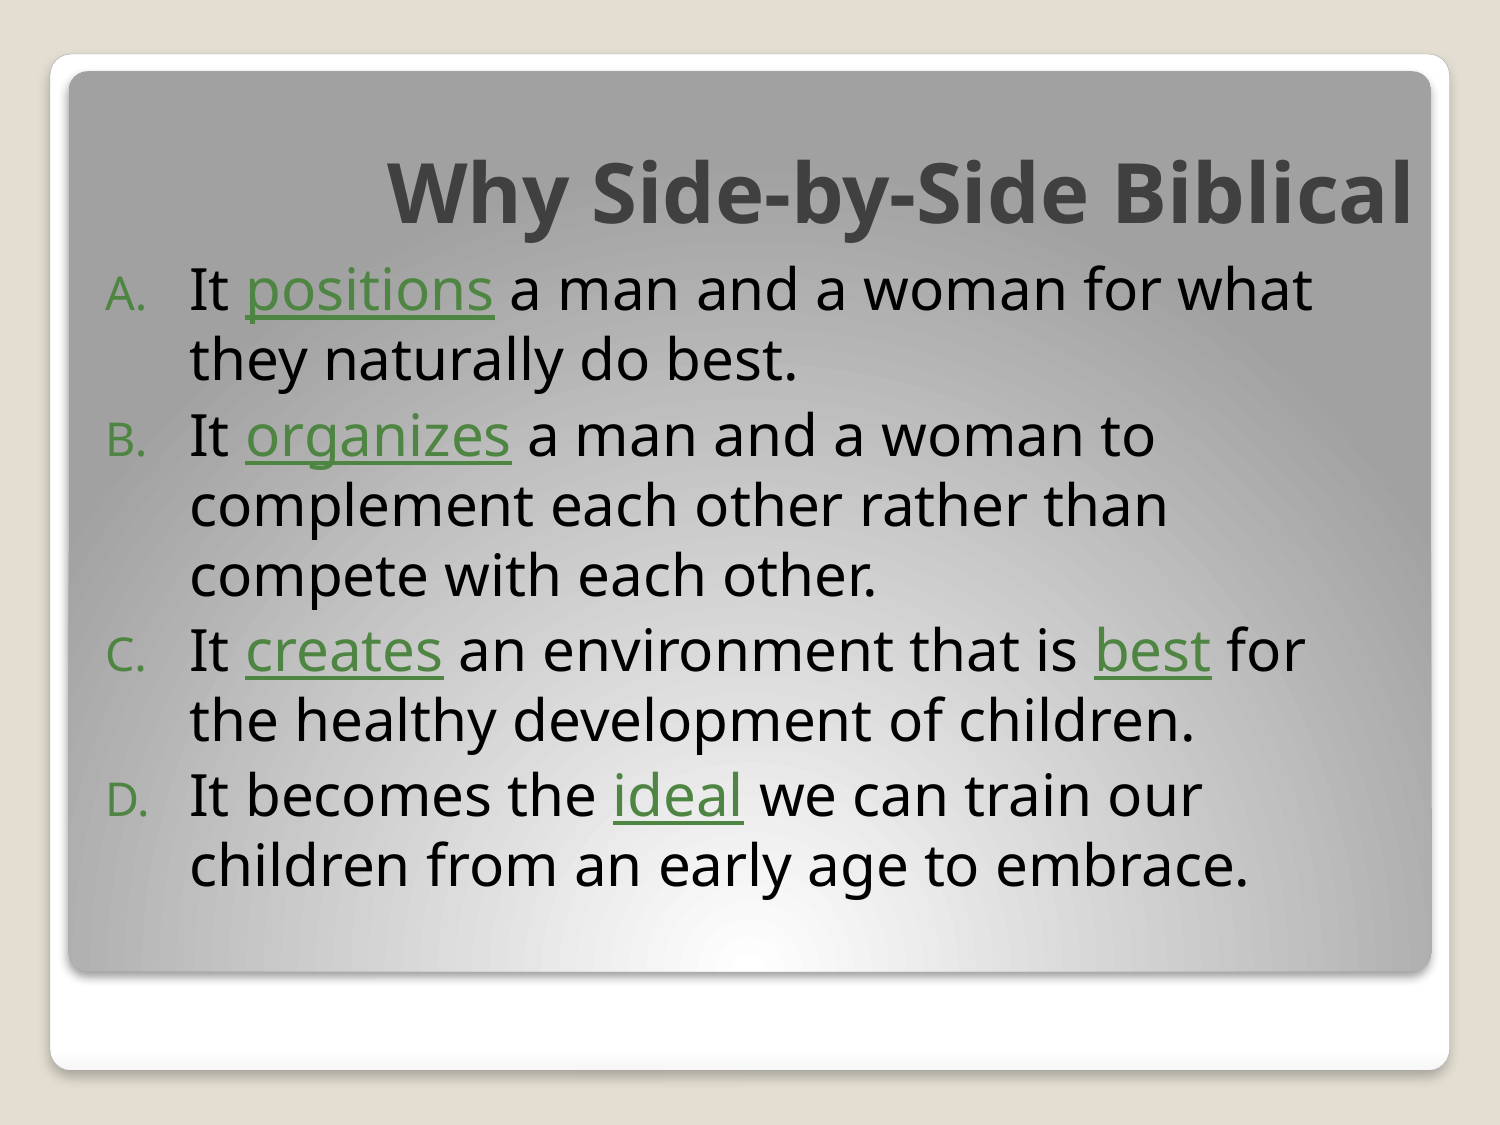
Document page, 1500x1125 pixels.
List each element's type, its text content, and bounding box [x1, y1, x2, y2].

title Why Side-by-Side Biblical [87, 75, 1430, 248]
list It positions a man and a woman for what they naturally do best. It organizes a man and a woman to complement each other rather than compete with each other. It creates an environment that is best for the healthy development of children. It becomes the ideal we can train our children from an early age to embrace. [75, 237, 1418, 1025]
